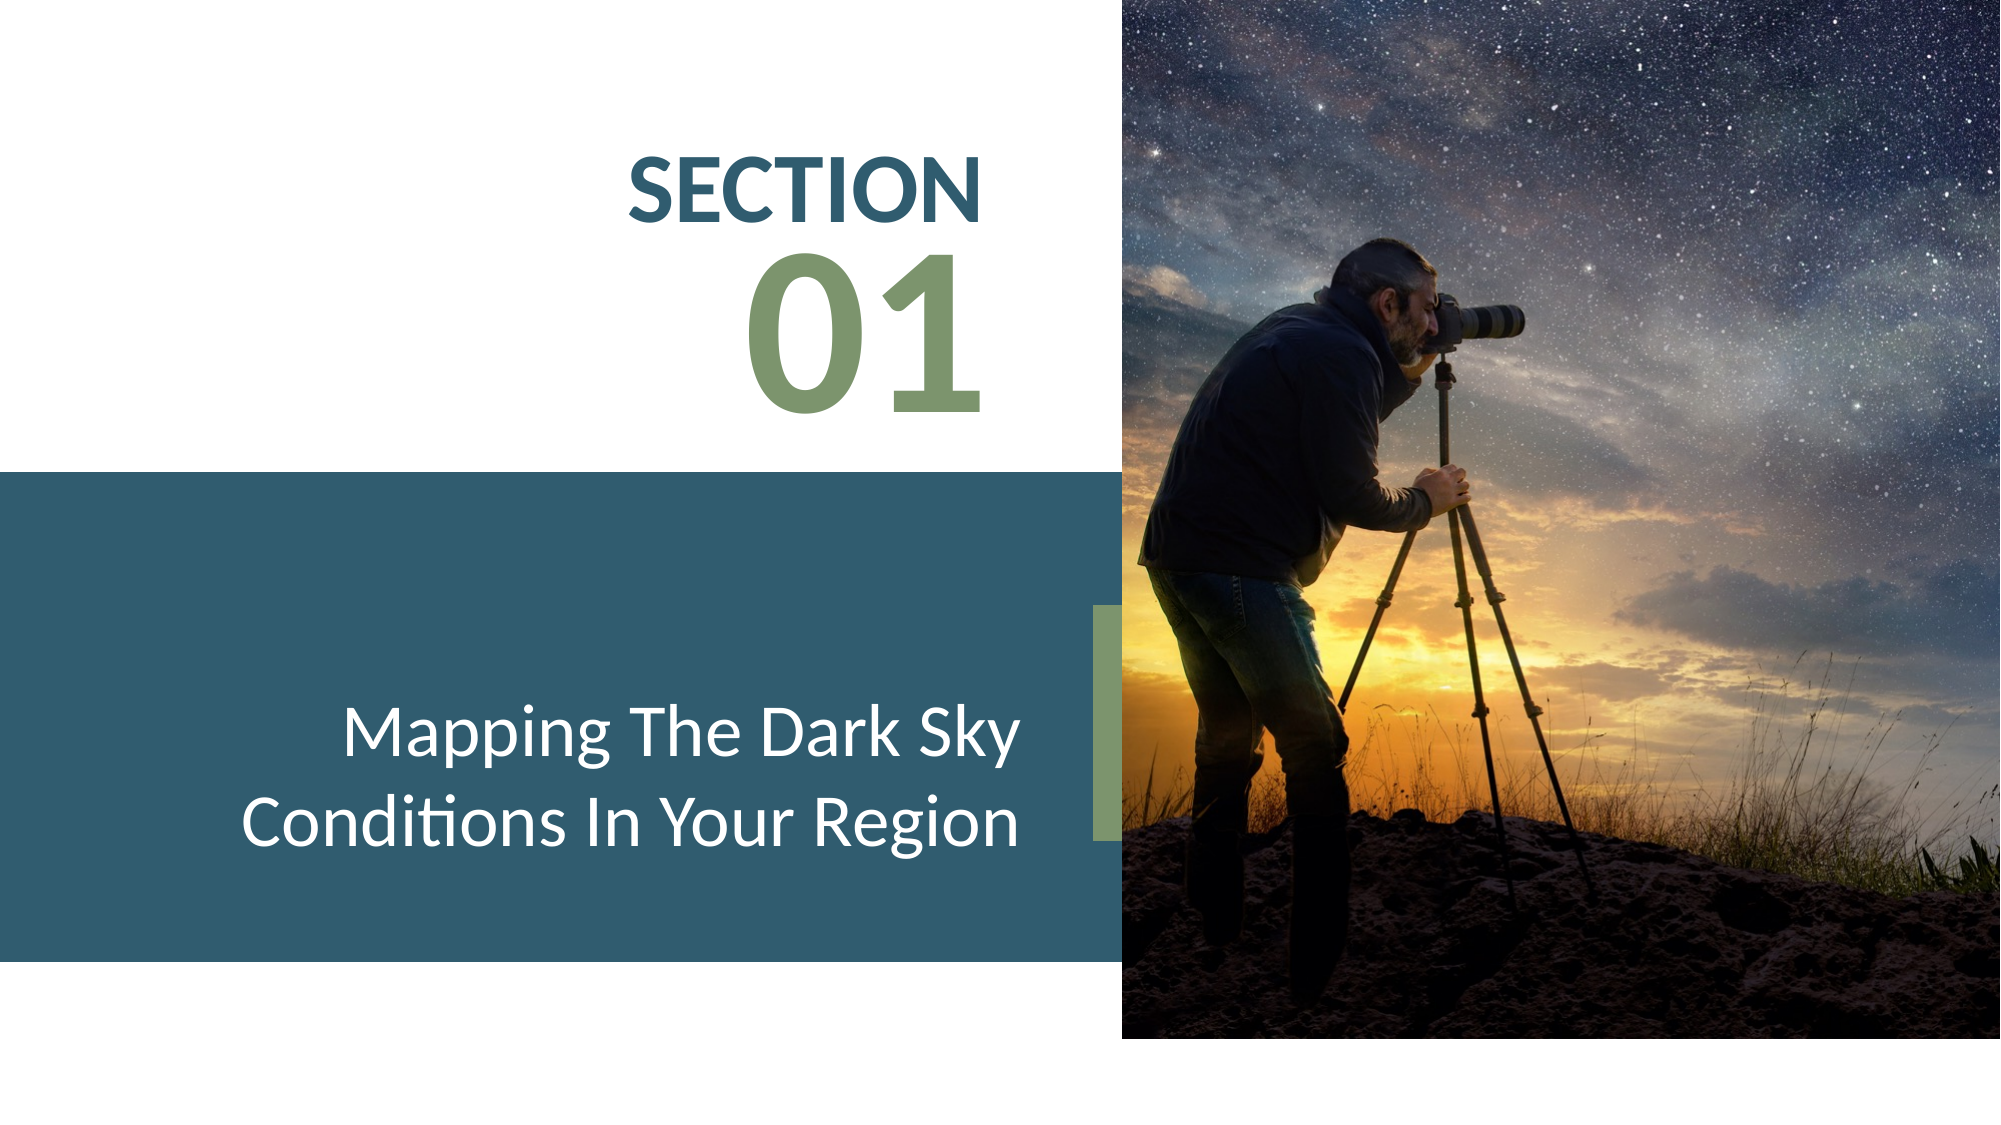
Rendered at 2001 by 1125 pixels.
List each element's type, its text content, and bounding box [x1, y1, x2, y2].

picture [1122, 0, 2000, 1039]
list 01 [302, 163, 1005, 288]
list Mapping The Dark Sky Conditions In Your Region [115, 674, 1037, 834]
list SECTION [302, 115, 1000, 261]
